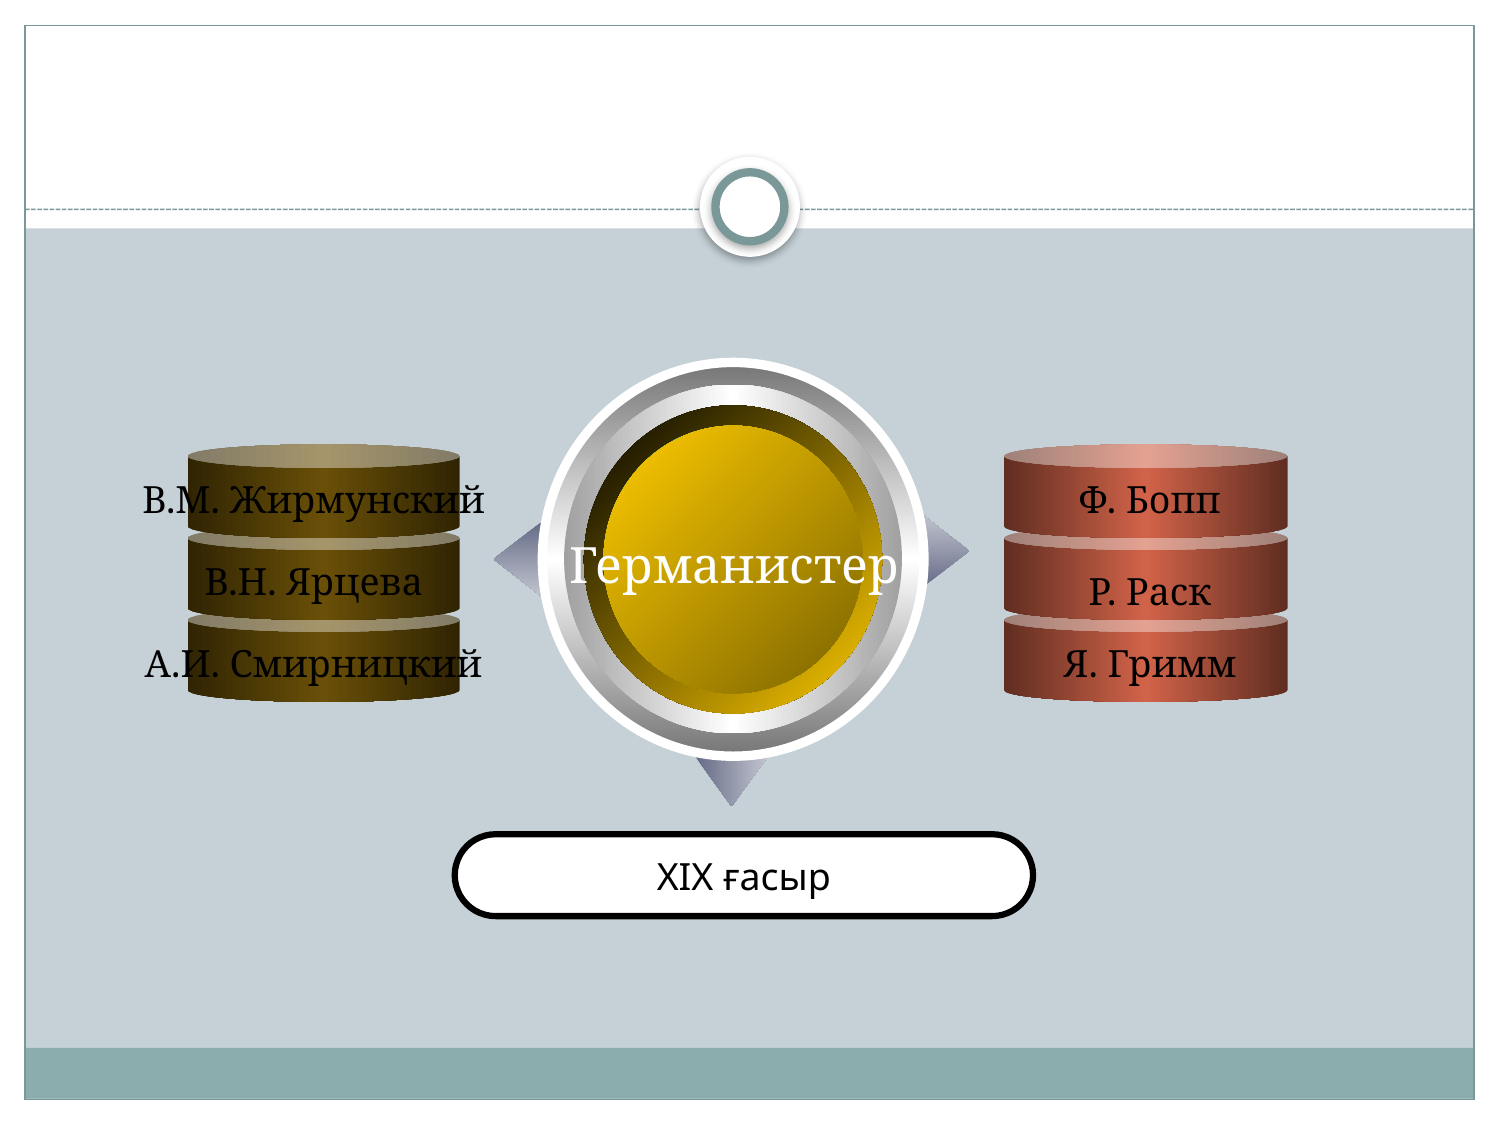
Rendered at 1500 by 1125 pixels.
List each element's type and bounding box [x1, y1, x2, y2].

text_box [124, 362, 1288, 917]
